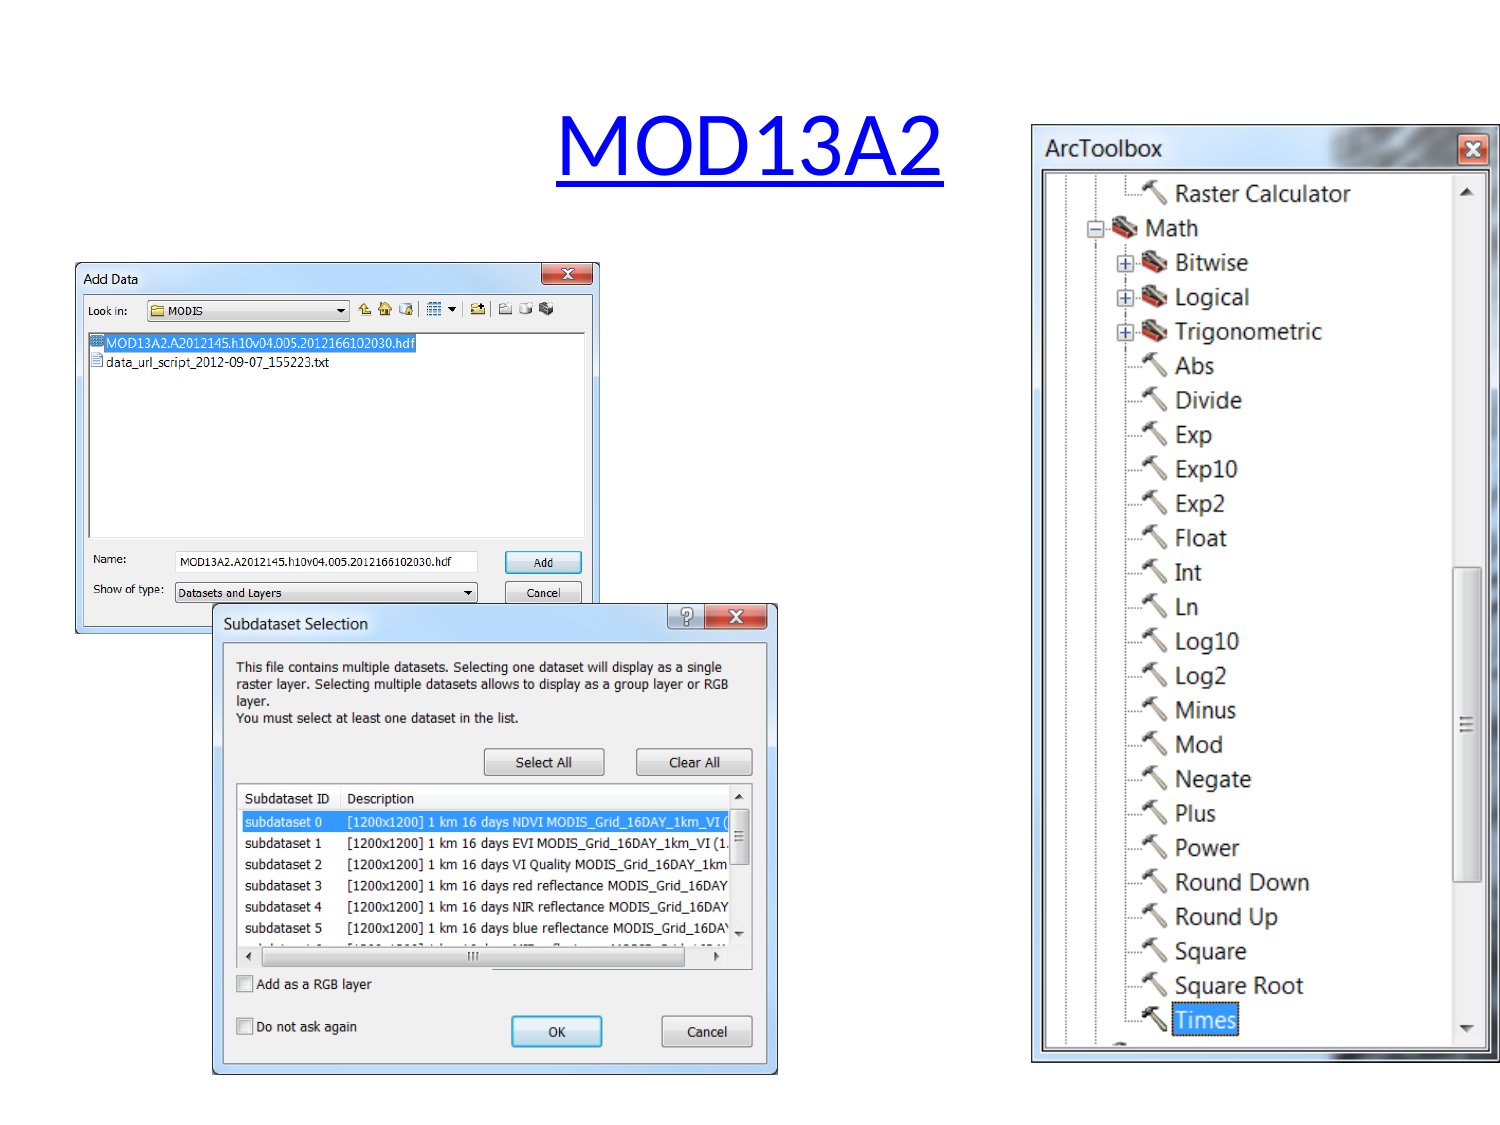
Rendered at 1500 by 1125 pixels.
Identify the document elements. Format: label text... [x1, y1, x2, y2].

picture [1030, 124, 1500, 1063]
title MOD13A2 [75, 45, 1425, 233]
picture [74, 262, 779, 1075]
